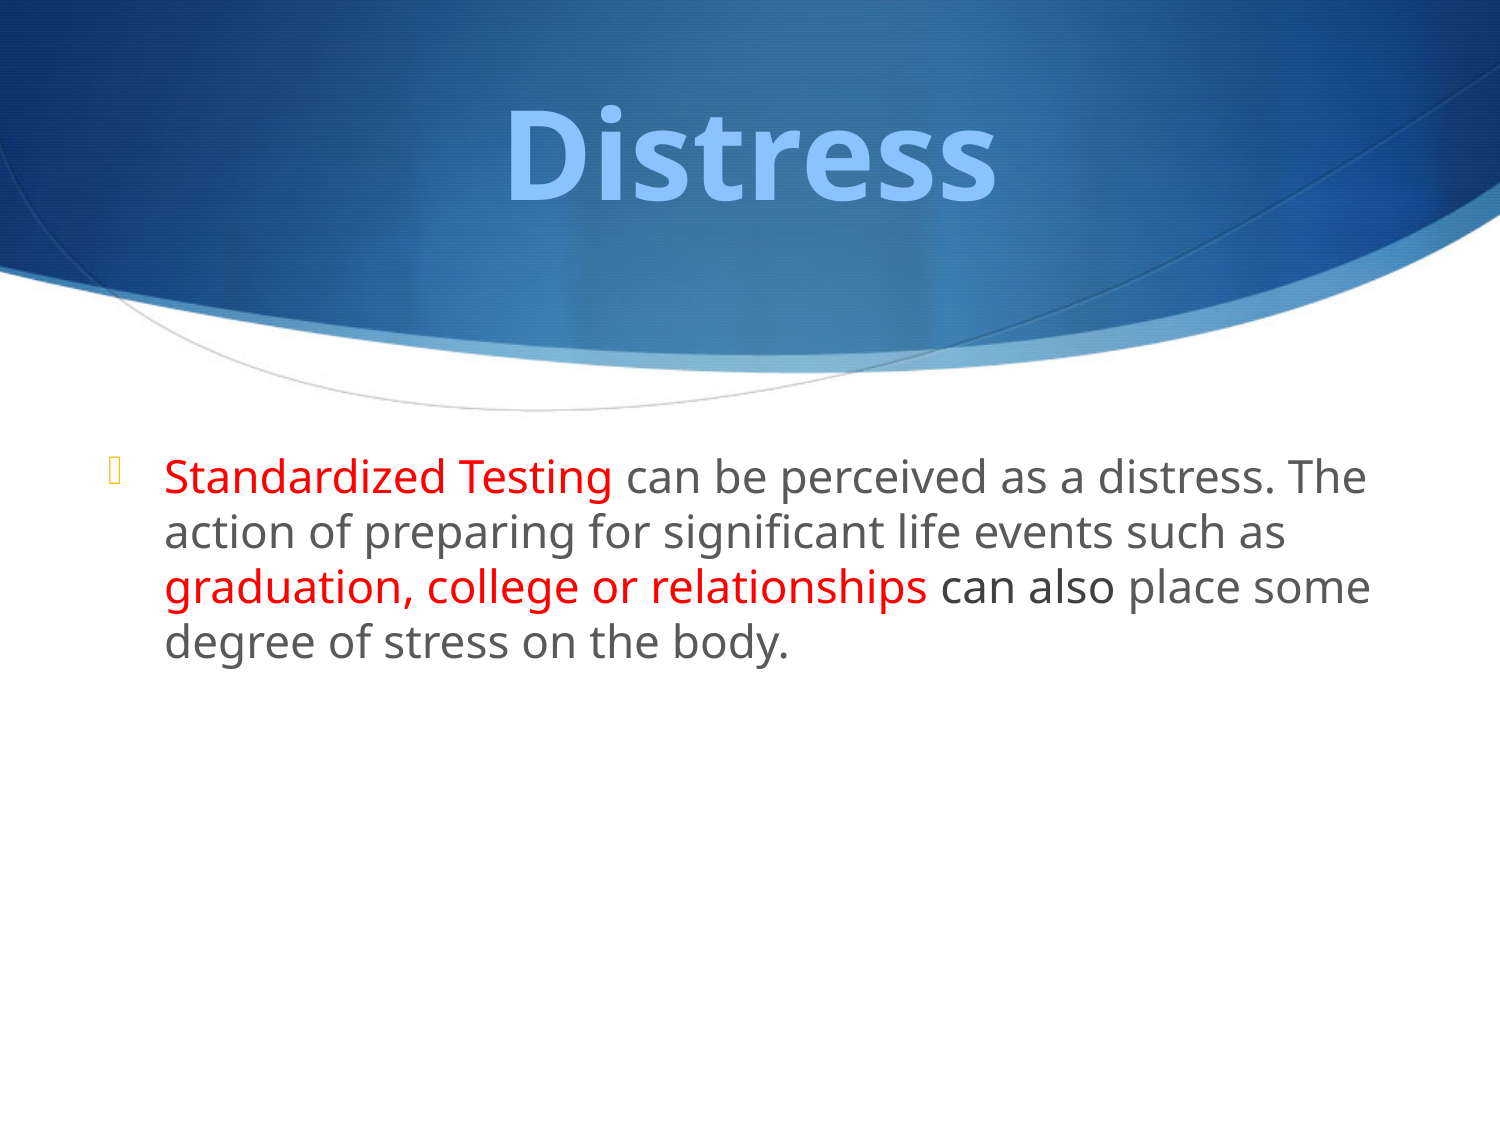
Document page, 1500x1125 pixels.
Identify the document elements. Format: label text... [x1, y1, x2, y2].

title Distress [75, 56, 1425, 245]
picture [0, 0, 1500, 1125]
list Standardized Testing can be perceived as a distress. The action of preparing for significant life events such as graduation, college or relationships can also place some degree of stress on the body. [92, 440, 1443, 1062]
